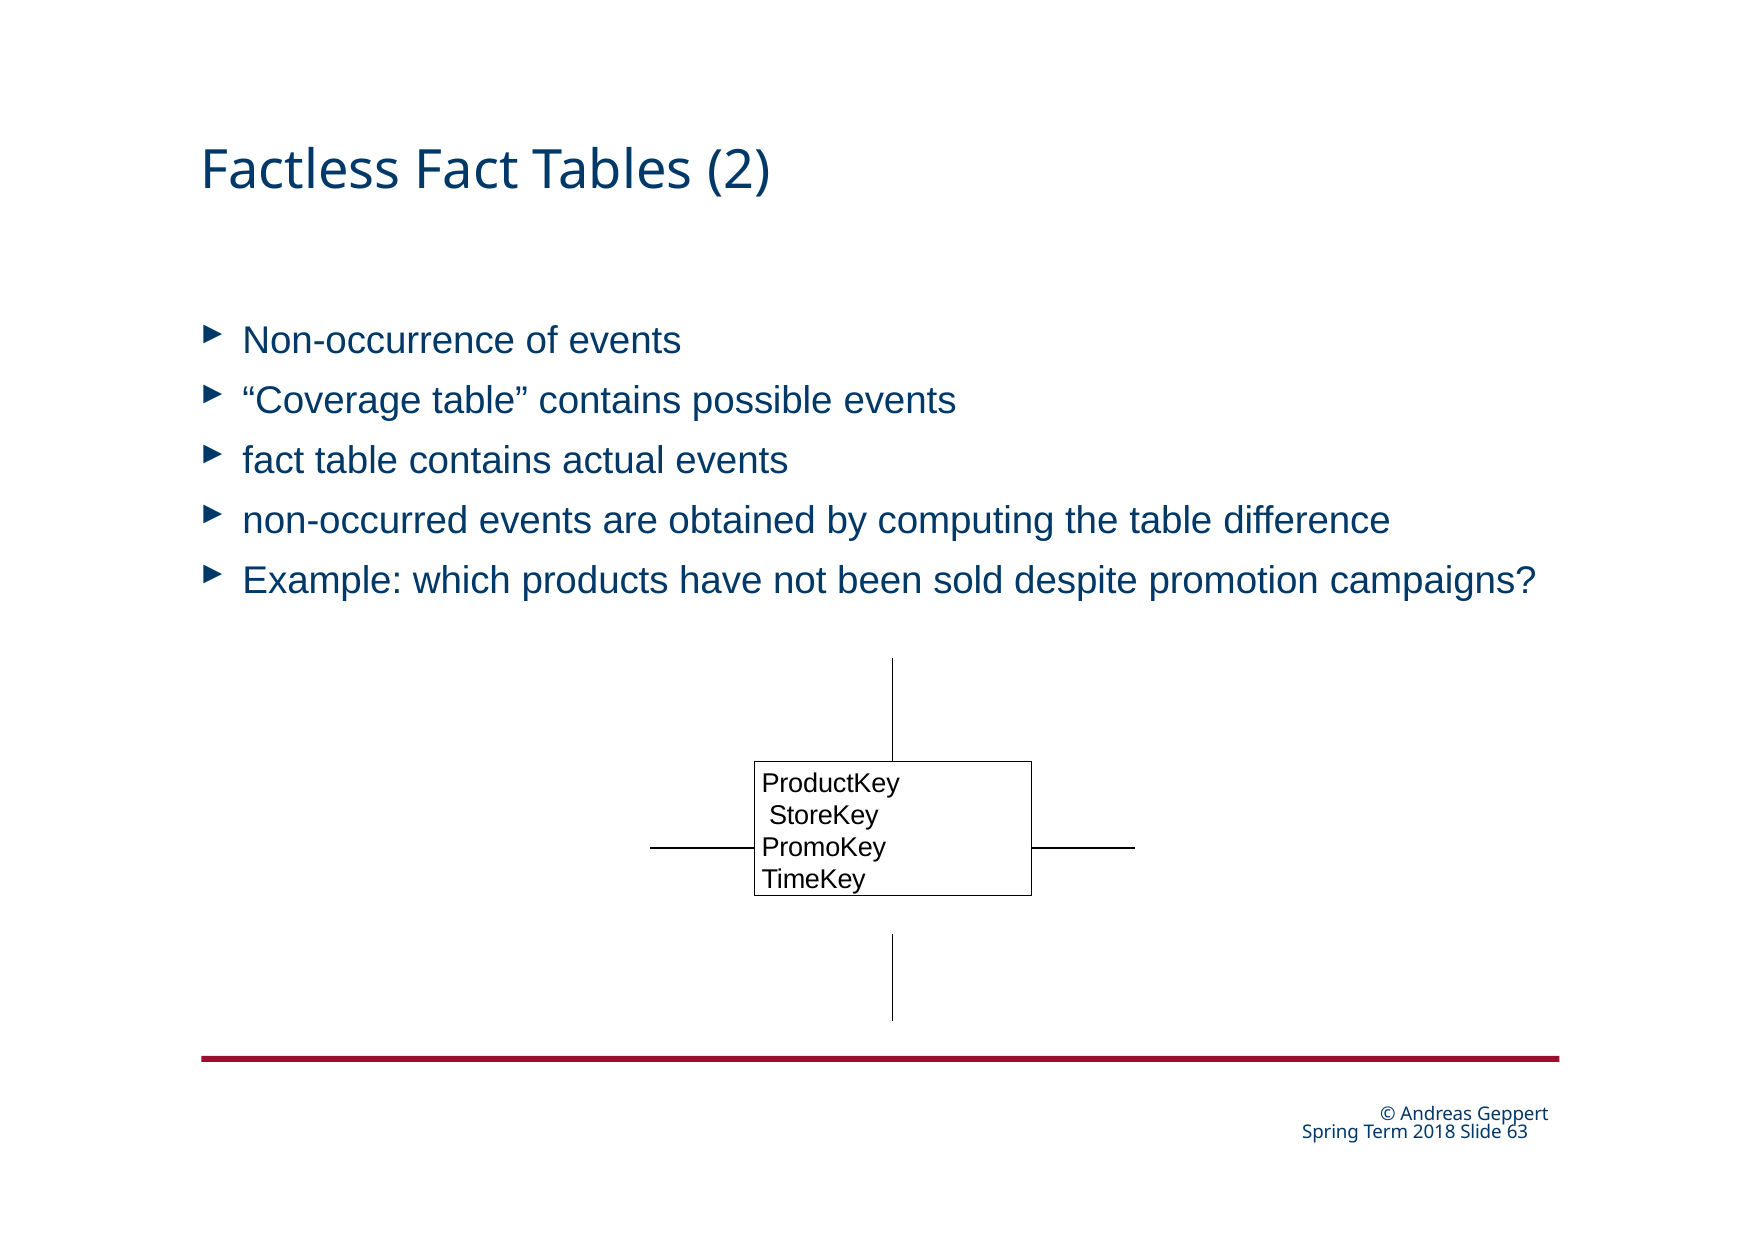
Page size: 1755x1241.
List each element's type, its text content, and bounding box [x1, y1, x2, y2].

text_box ProductKey StoreKey PromoKey TimeKey [754, 761, 1031, 895]
title Factless Fact Tables (2) [198, 132, 829, 299]
slide_number © Andreas Geppert Spring Term 2018 Slide 24 [1299, 1100, 1563, 1241]
text_box Non-occurrence of events “Coverage table” contains possible events fact table contains actual events non-occurred events are obtained by computing the table difference Example: which products have not been sold despite promotion campaigns? [198, 299, 1542, 602]
